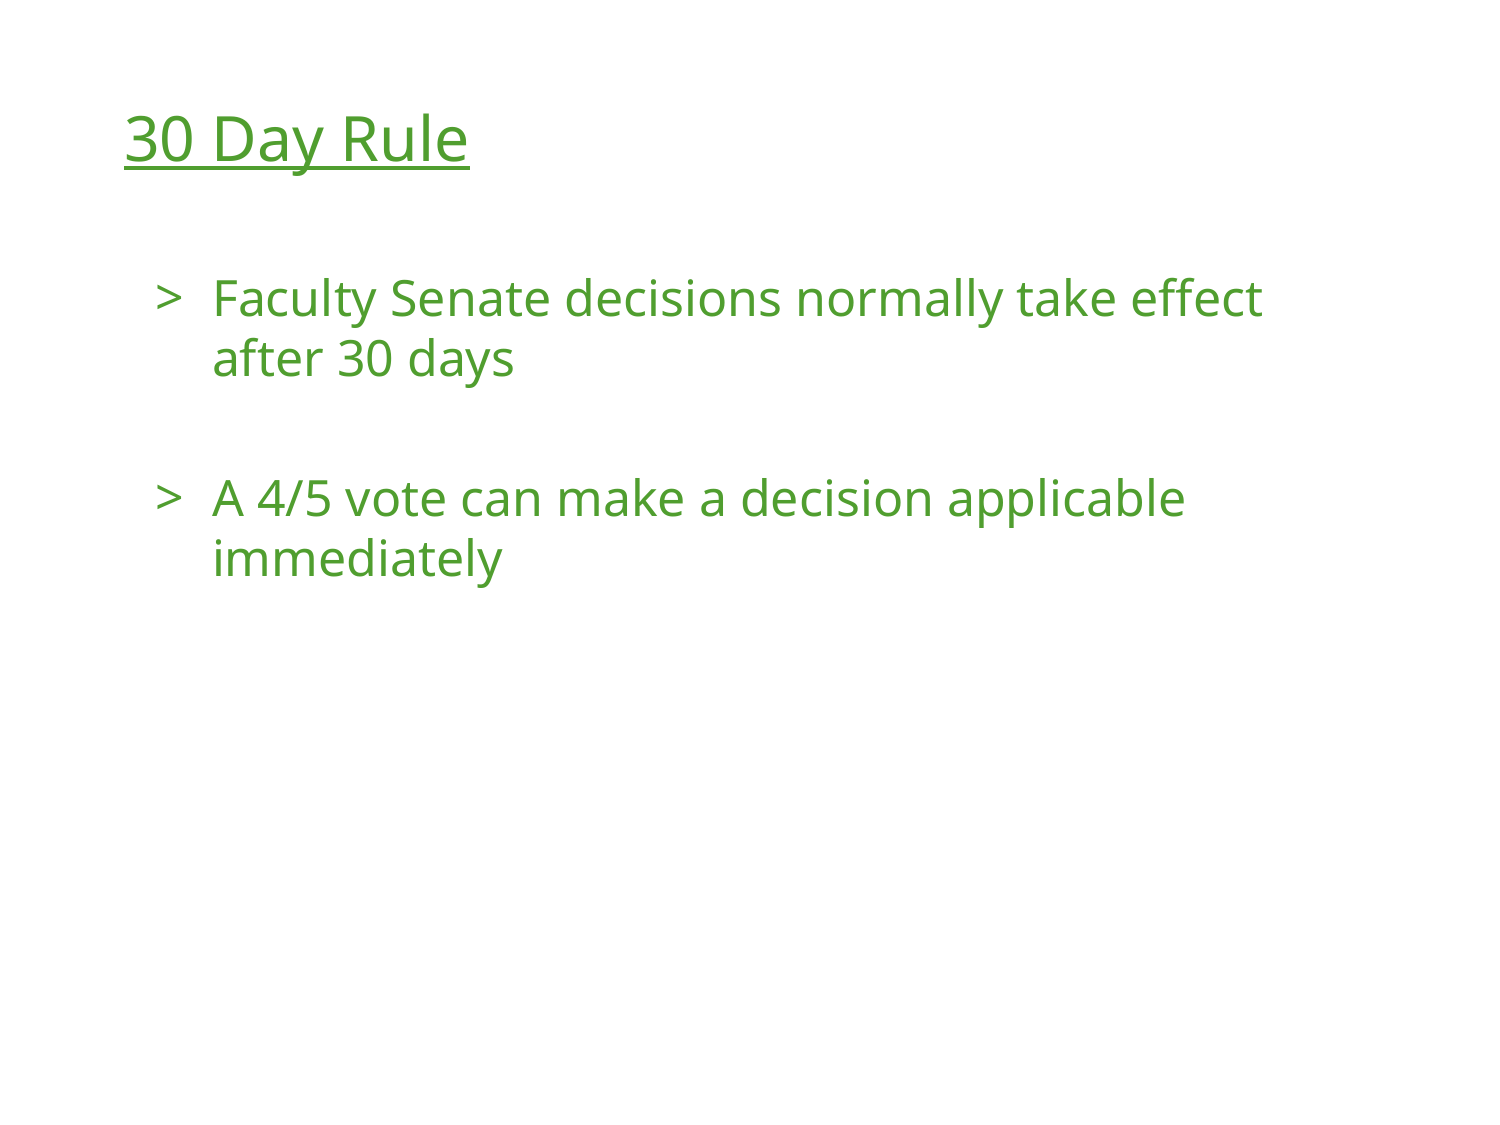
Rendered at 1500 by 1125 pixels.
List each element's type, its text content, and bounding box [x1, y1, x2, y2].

list Faculty Senate decisions normally take effect after 30 days A 4/5 vote can make a decision applicable immediately [141, 258, 1359, 867]
list 30 Day Rule [109, 99, 1453, 194]
